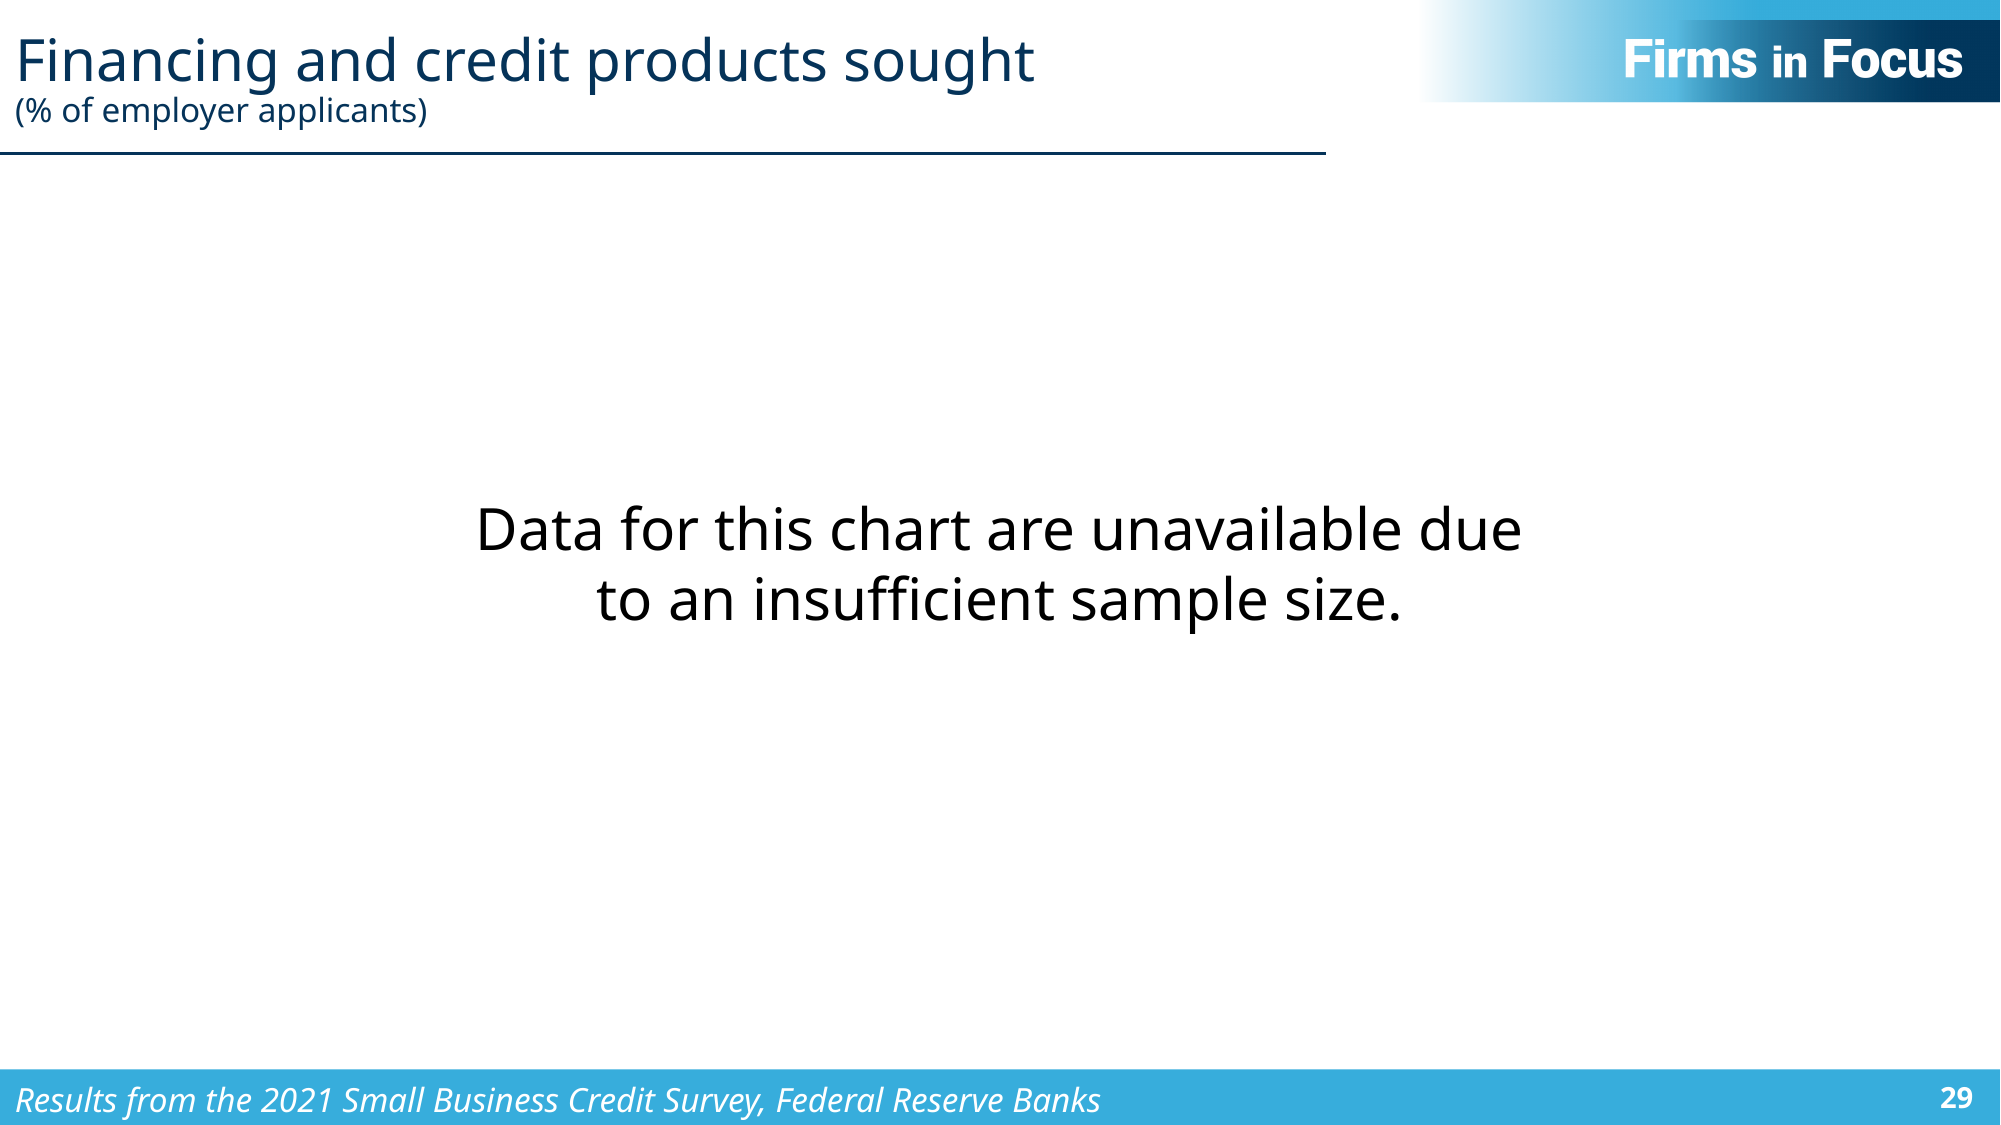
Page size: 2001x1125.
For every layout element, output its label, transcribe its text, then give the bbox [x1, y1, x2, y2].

title Financing and credit products sought (% of employer applicants) [0, 22, 1097, 139]
text_box Data for this chart are unavailable due to an insufficient sample size. [458, 484, 1541, 640]
picture [1190, 0, 2000, 178]
